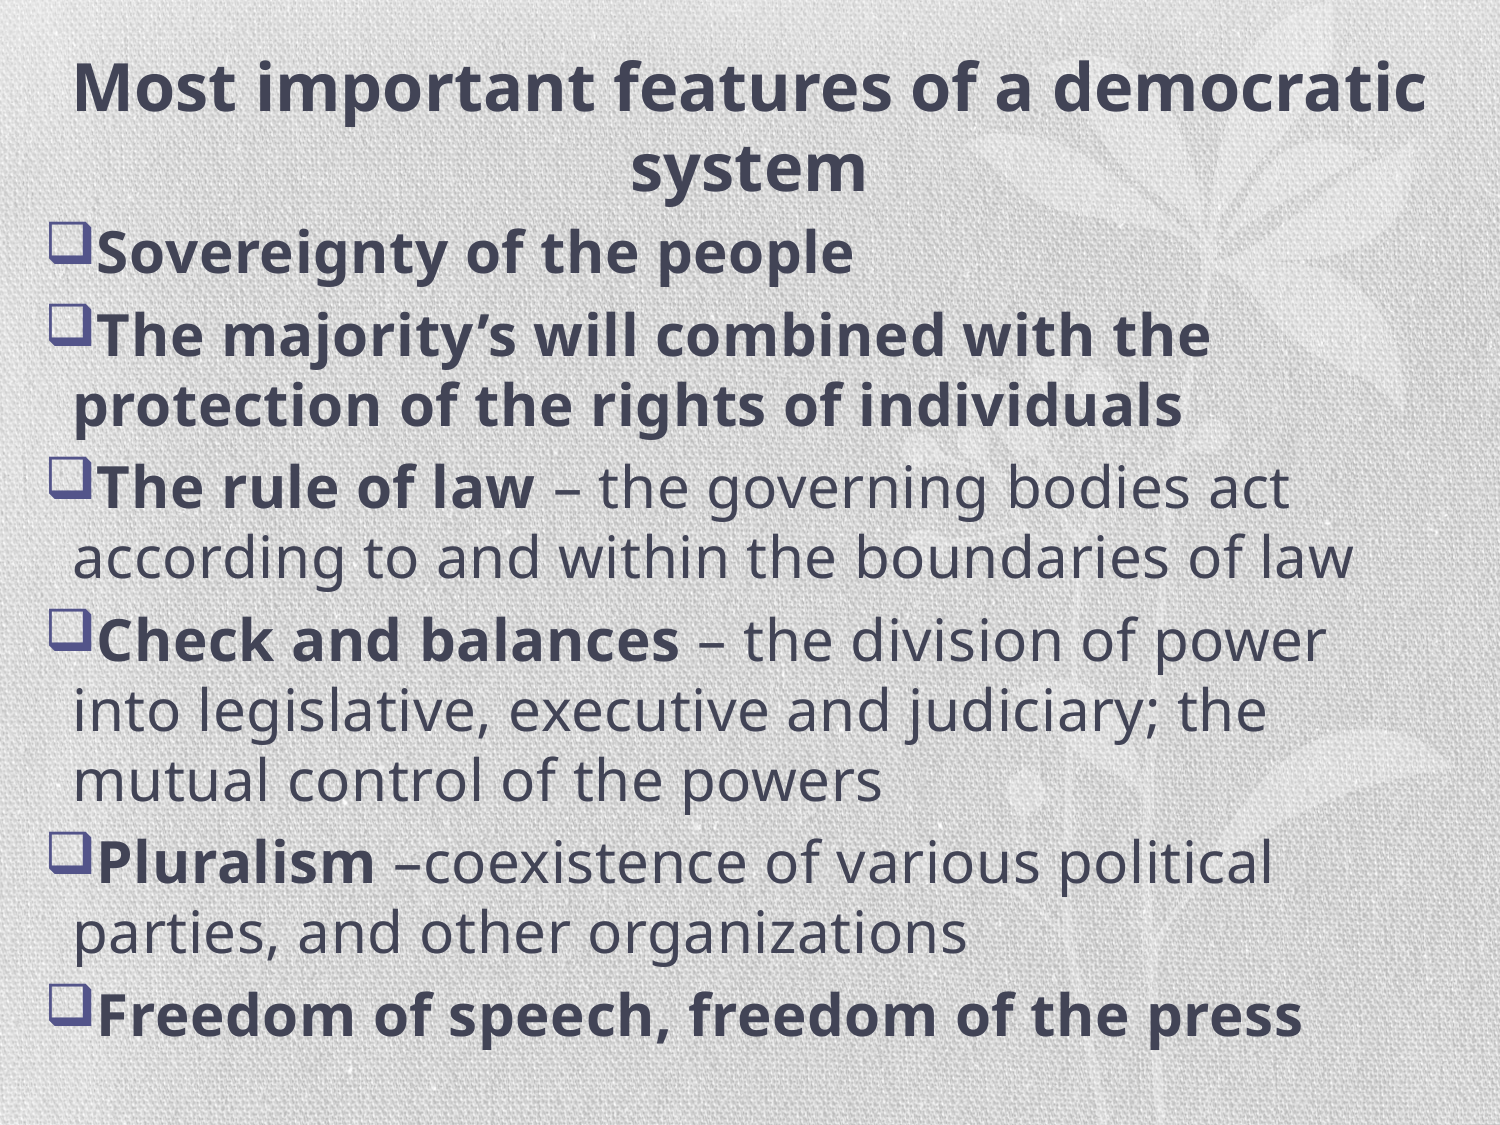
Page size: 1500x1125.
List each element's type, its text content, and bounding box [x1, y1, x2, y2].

title Most important features of a democratic system [45, 37, 1455, 213]
list Sovereignty of the people The majority’s will combined with the protection of the rights of individuals The rule of law – the governing bodies act according to and within the boundaries of law Check and balances – the division of power into legislative, executive and judiciary; the mutual control of the powers Pluralism –coexistence of various political parties, and other organizations Freedom of speech, freedom of the press [29, 208, 1440, 1071]
